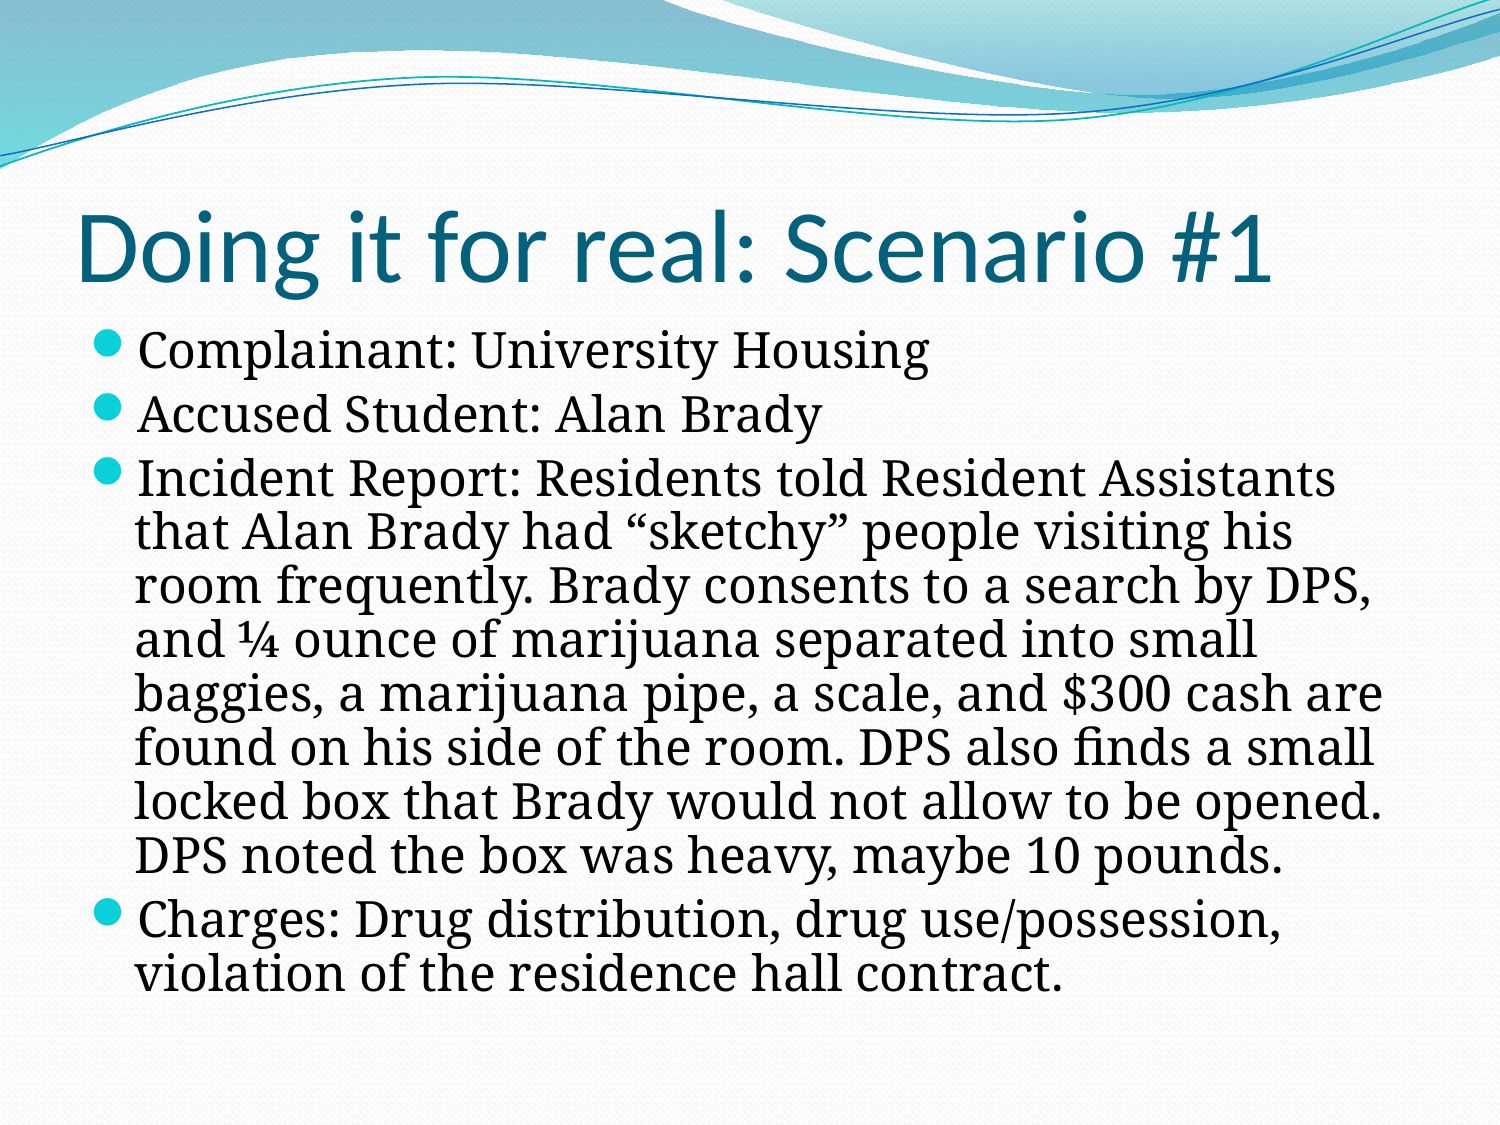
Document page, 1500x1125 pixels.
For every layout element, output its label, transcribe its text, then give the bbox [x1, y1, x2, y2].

list Complainant: University Housing Accused Student: Alan Brady Incident Report: Residents told Resident Assistants that Alan Brady had “sketchy” people visiting his room frequently. Brady consents to a search by DPS, and ¼ ounce of marijuana separated into small baggies, a marijuana pipe, a scale, and $300 cash are found on his side of the room. DPS also finds a small locked box that Brady would not allow to be opened. DPS noted the box was heavy, maybe 10 pounds. Charges: Drug distribution, drug use/possession, violation of the residence hall contract. [75, 317, 1425, 1038]
title Doing it for real: Scenario #1 [75, 115, 1425, 303]
